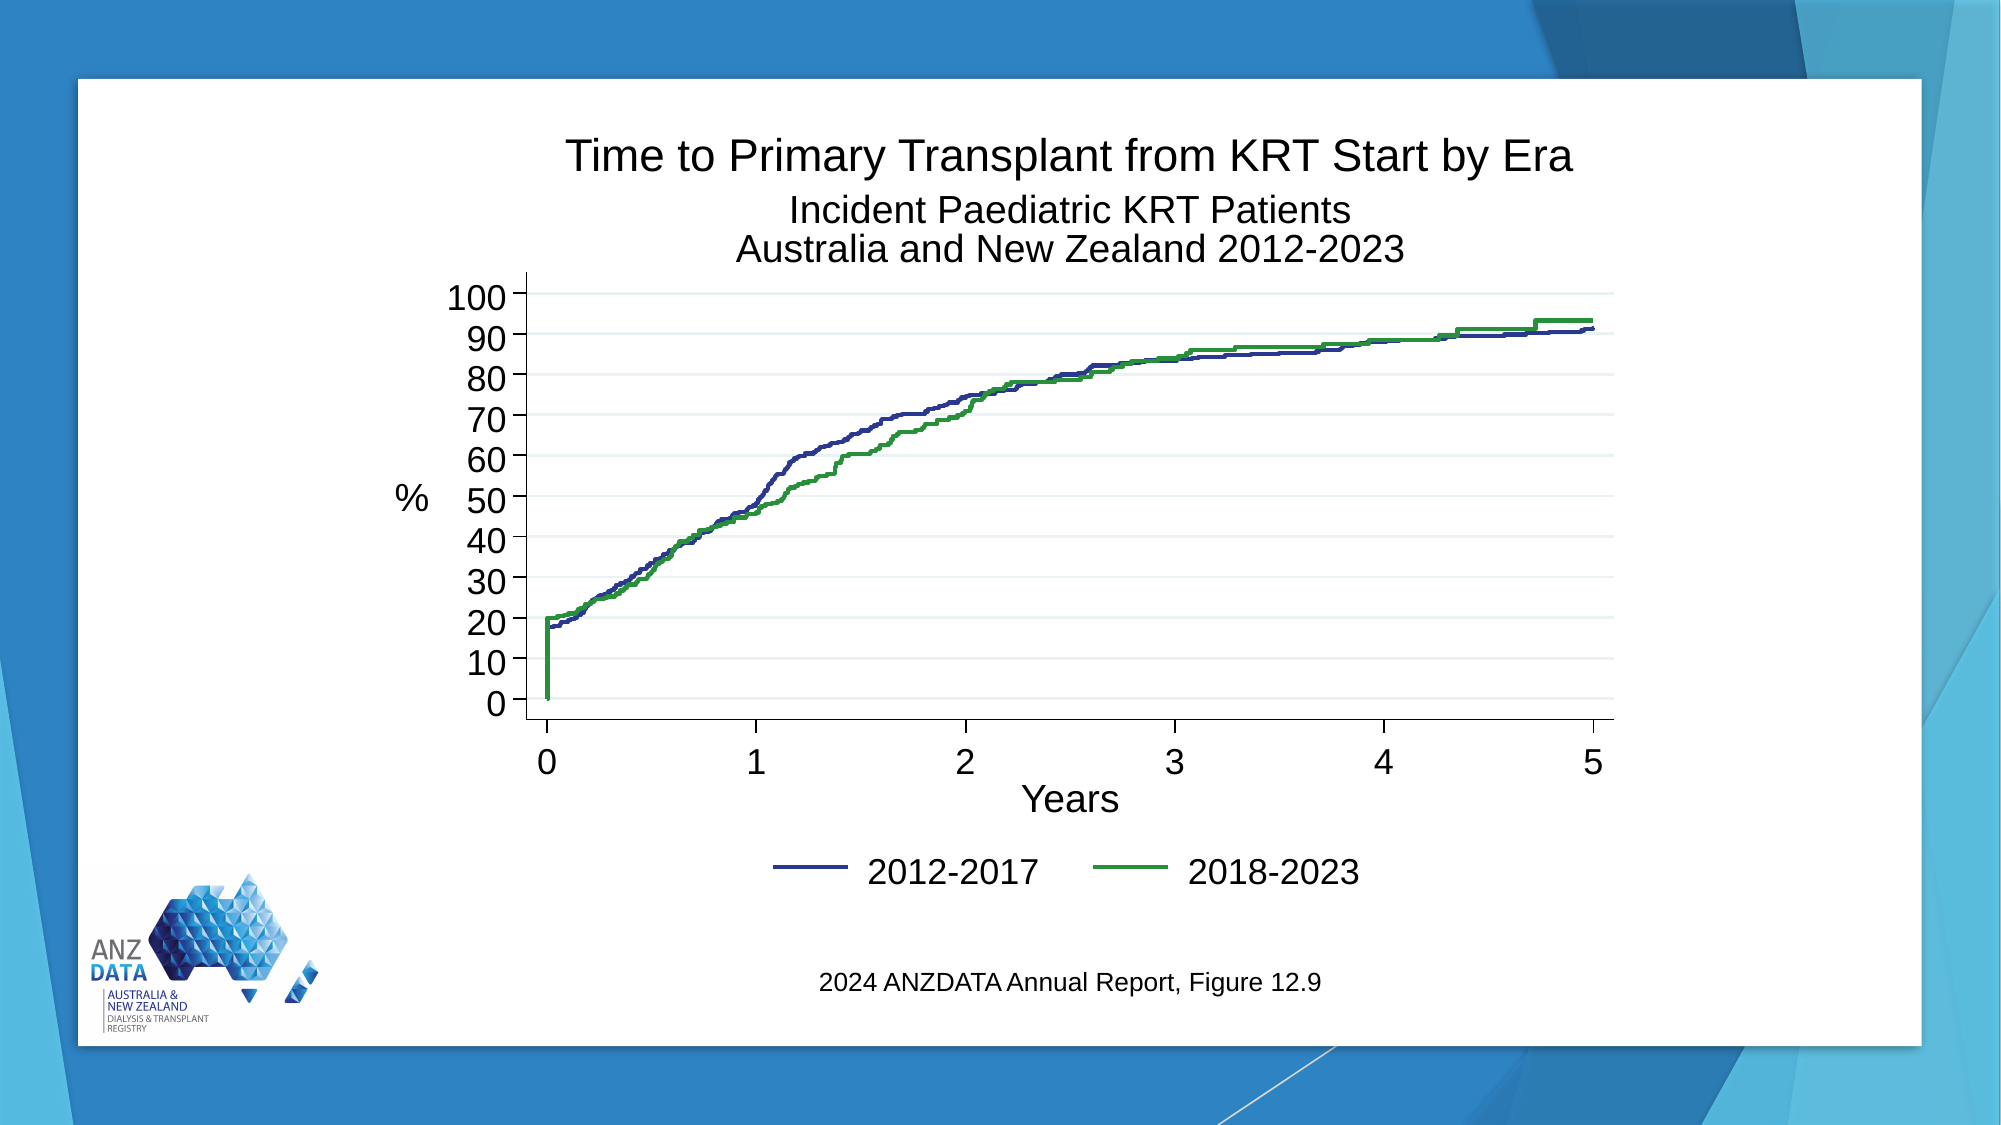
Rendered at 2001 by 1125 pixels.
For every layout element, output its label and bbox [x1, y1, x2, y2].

text_box [0, 0, 2000, 1125]
picture [79, 863, 331, 1043]
picture [353, 92, 1647, 1033]
